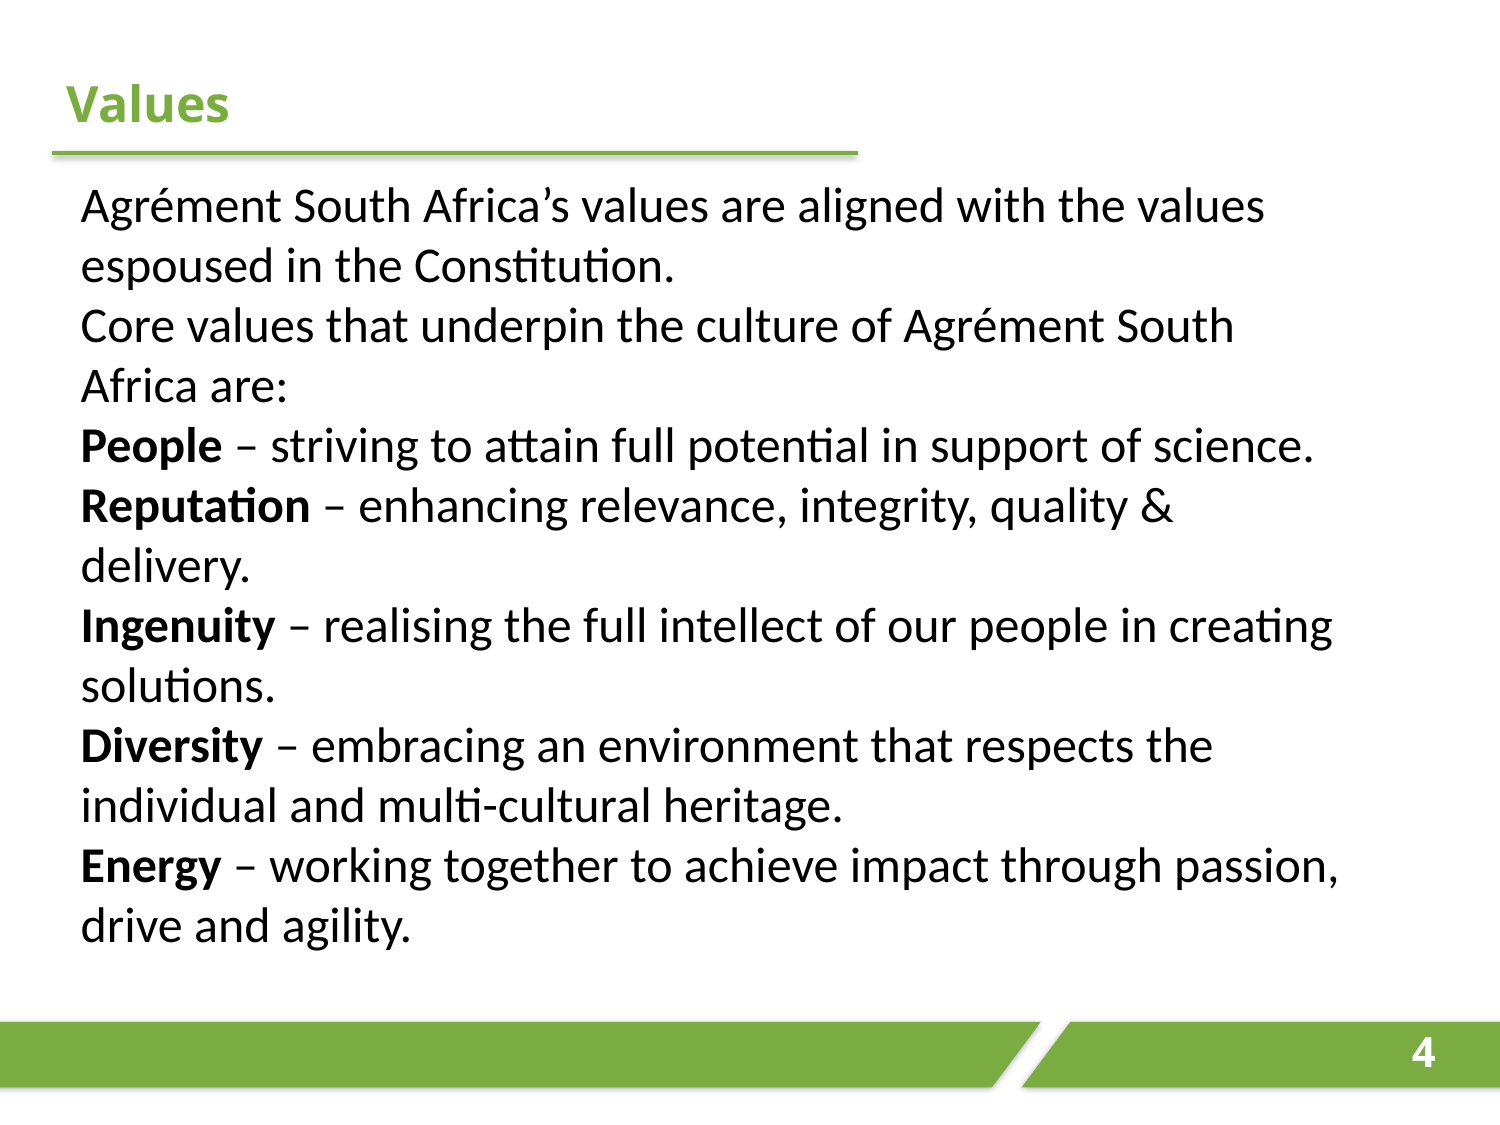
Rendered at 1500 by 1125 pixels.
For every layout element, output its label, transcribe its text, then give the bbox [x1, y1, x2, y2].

text_box 4 [1397, 1018, 1500, 1083]
text_box Agrément South Africa’s values are aligned with the values espoused in the Constitution. Core values that underpin the culture of Agrément South Africa are: People – striving to attain full potential in support of science. Reputation – enhancing relevance, integrity, quality & delivery. Ingenuity – realising the full intellect of our people in creating solutions. Diversity – embracing an environment that respects the individual and multi-cultural heritage. Energy – working together to achieve impact through passion, drive and agility. [65, 165, 1362, 960]
text_box Values [51, 65, 1348, 141]
text_box [0, 1021, 1042, 1089]
text_box [1020, 1021, 1500, 1089]
